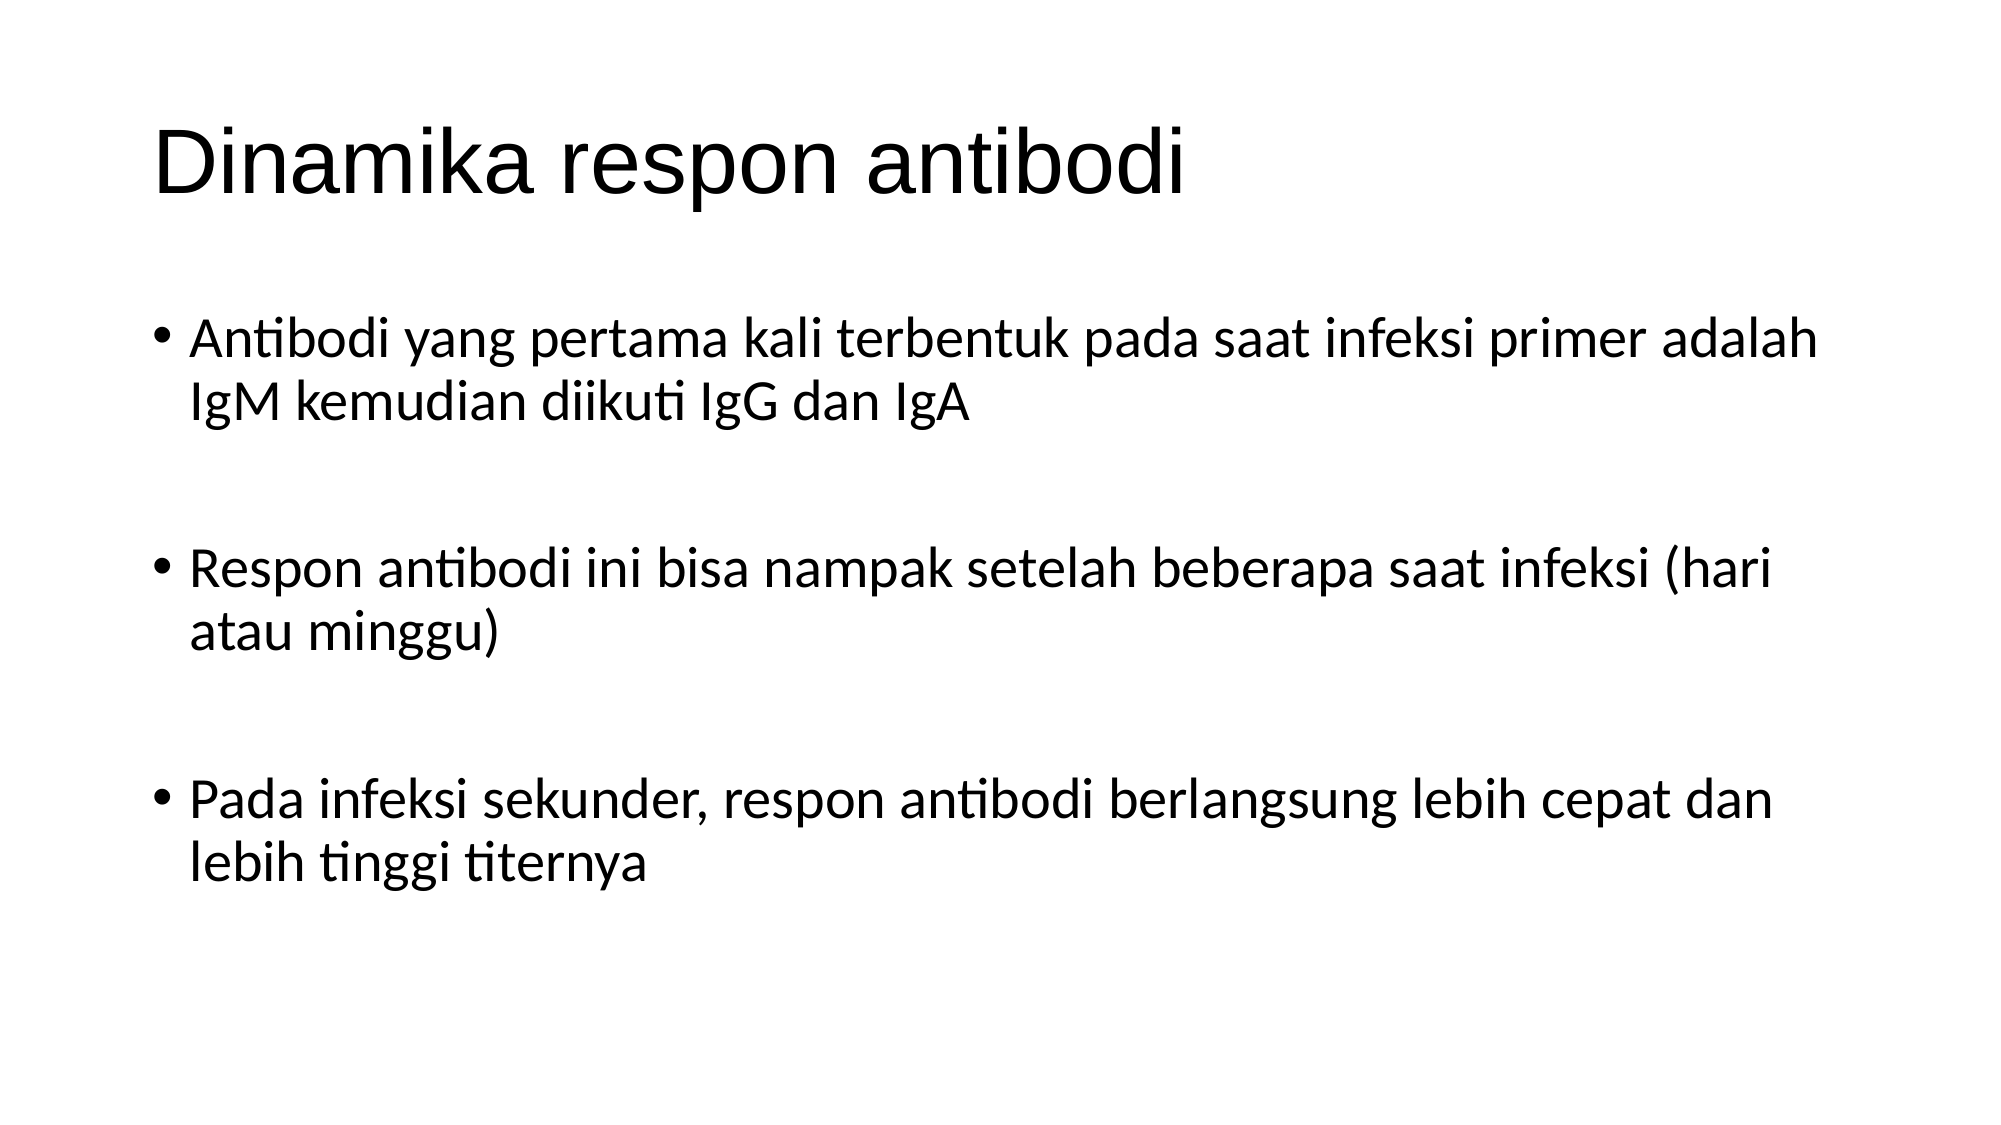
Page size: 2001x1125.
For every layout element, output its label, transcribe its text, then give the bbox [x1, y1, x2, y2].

list Antibodi yang pertama kali terbentuk pada saat infeksi primer adalah IgM kemudian diikuti IgG dan IgA Respon antibodi ini bisa nampak setelah beberapa saat infeksi (hari atau minggu) Pada infeksi sekunder, respon antibodi berlangsung lebih cepat dan lebih tinggi titernya [137, 299, 1863, 1014]
title Dinamika respon antibodi [137, 70, 1488, 259]
